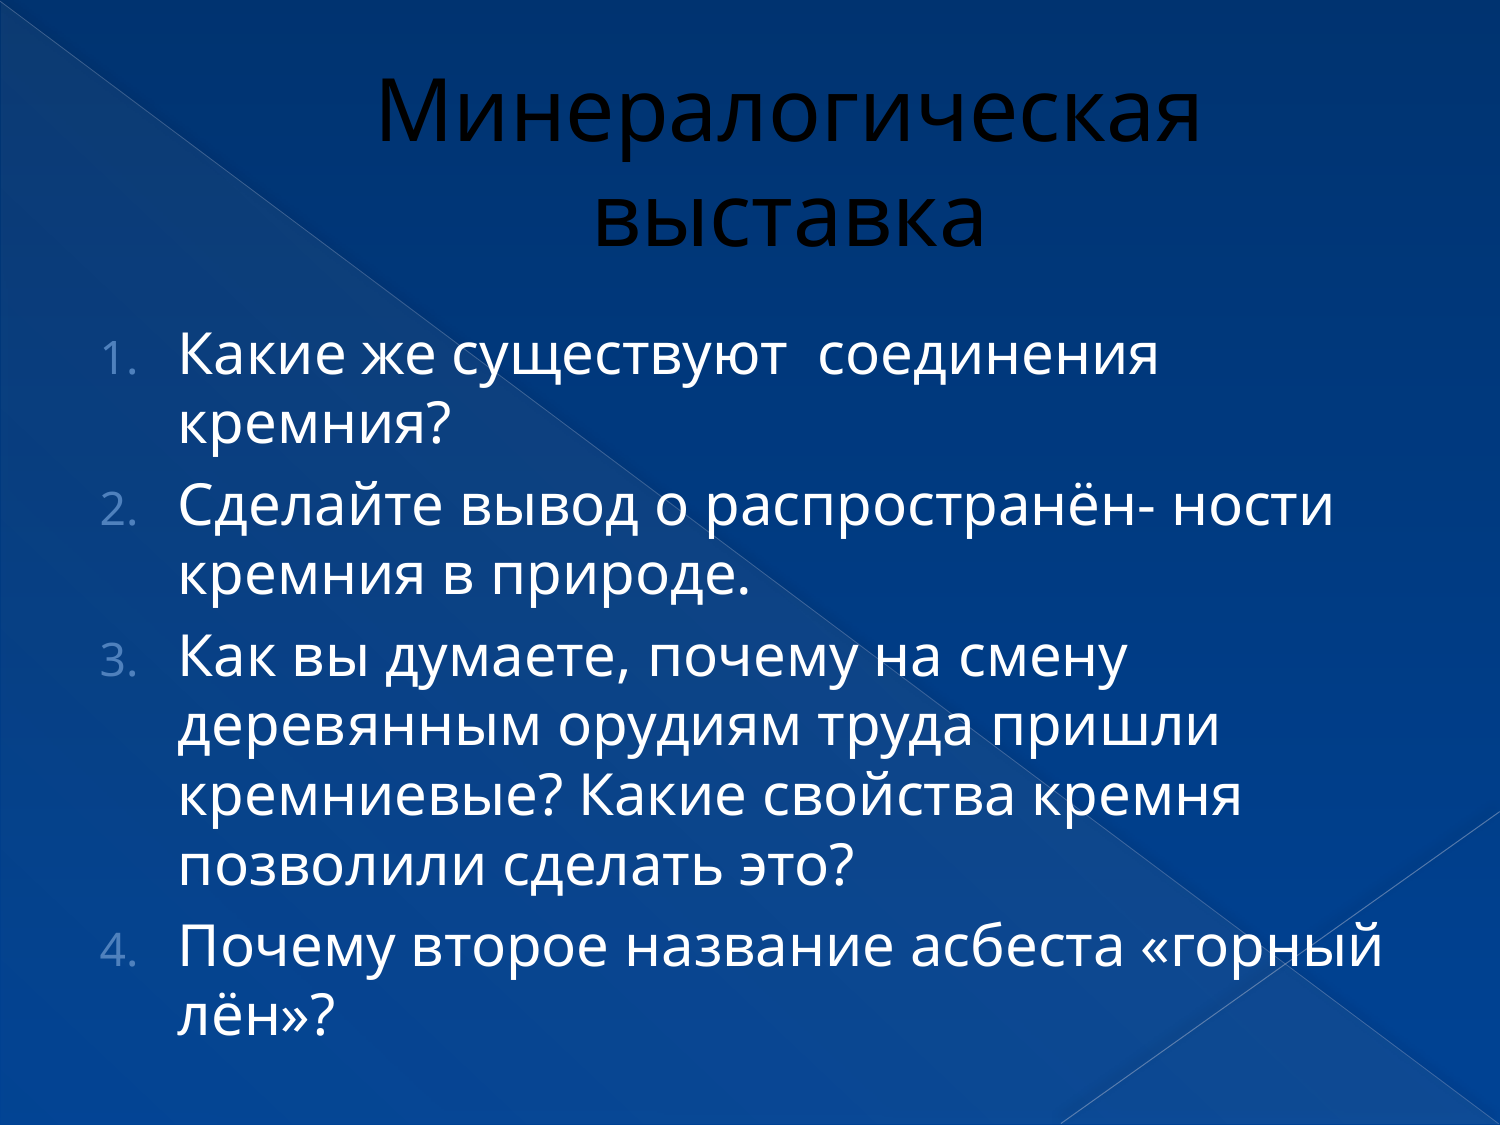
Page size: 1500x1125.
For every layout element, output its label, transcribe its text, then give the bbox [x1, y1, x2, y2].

title Минералогическая выставка [75, 43, 1425, 274]
list Какие же существуют соединения кремния? Сделайте вывод о распространён- ности кремния в природе. Как вы думаете, почему на смену деревянным орудиям труда пришли кремниевые? Какие свойства кремня позволили сделать это? Почему второе название асбеста «горный лён»? [75, 308, 1425, 1059]
